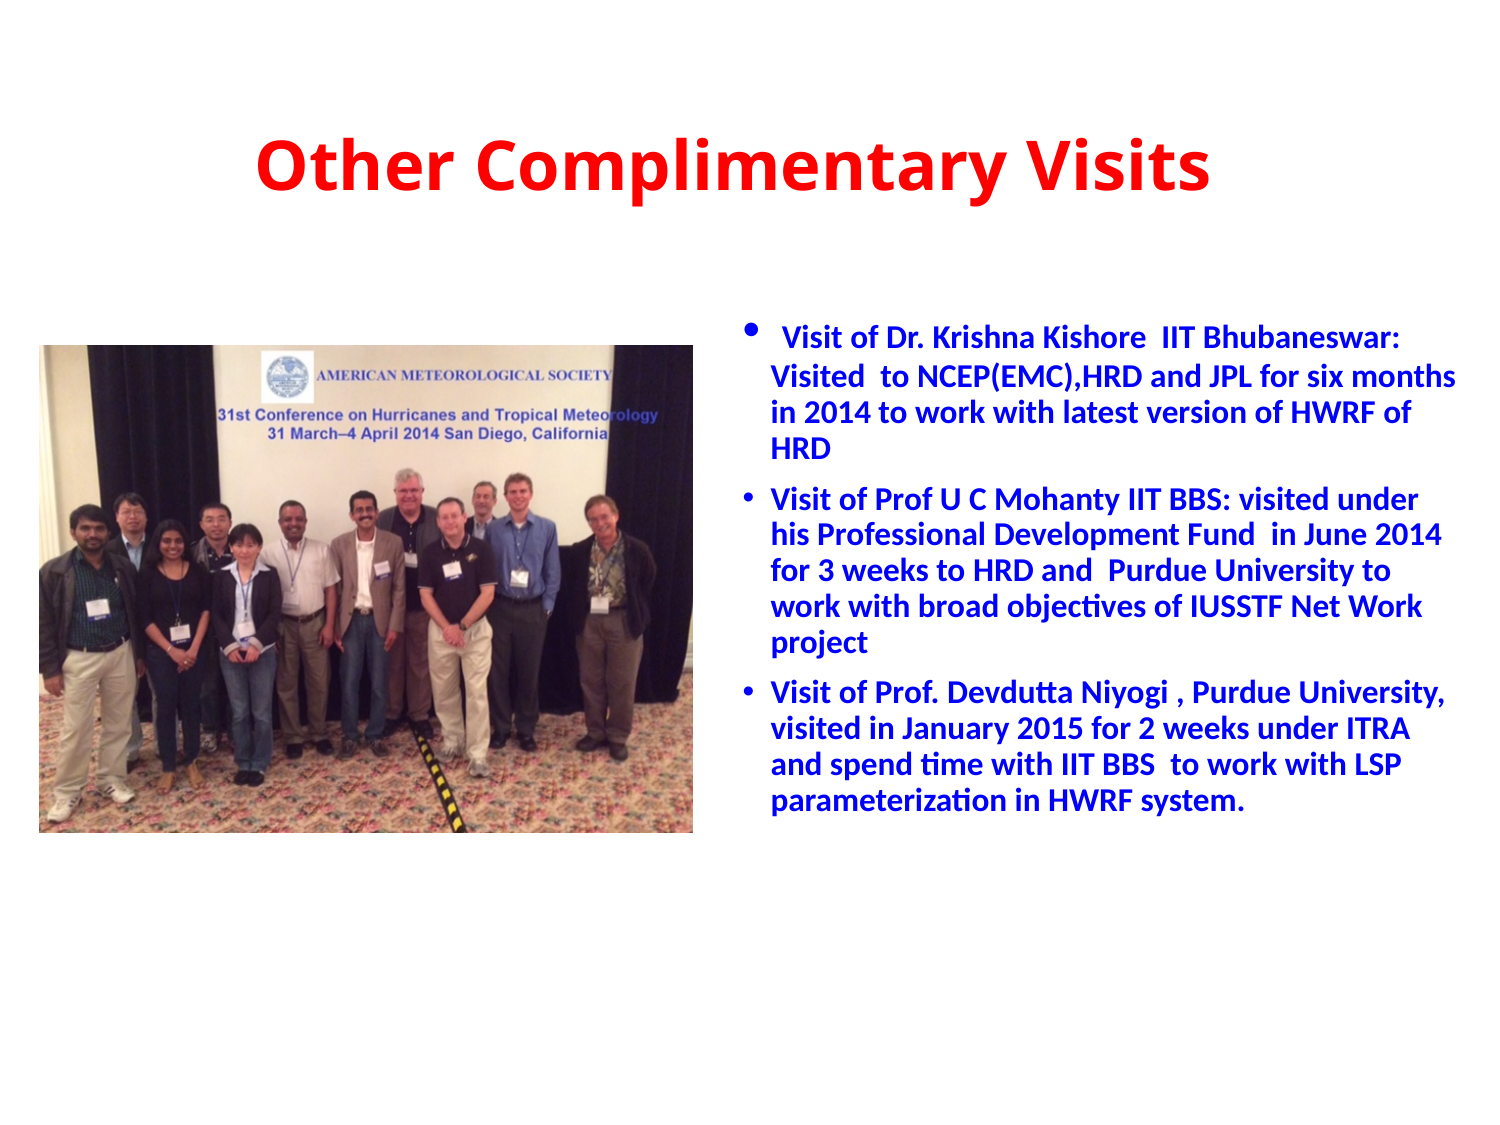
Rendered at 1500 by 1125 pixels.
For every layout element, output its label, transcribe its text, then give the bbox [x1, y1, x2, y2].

title Other Complimentary Visits [102, 37, 1398, 300]
picture [39, 345, 693, 833]
list Visit of Dr. Krishna Kishore IIT Bhubaneswar: Visited to NCEP(EMC),HRD and JPL for six months in 2014 to work with latest version of HWRF of HRD Visit of Prof U C Mohanty IIT BBS: visited under his Professional Development Fund in June 2014 for 3 weeks to HRD and Purdue University to work with broad objectives of IUSSTF Net Work project Visit of Prof. Devdutta Niyogi , Purdue University, visited in January 2015 for 2 weeks under ITRA and spend time with IIT BBS to work with LSP parameterization in HWRF system. [734, 297, 1467, 899]
